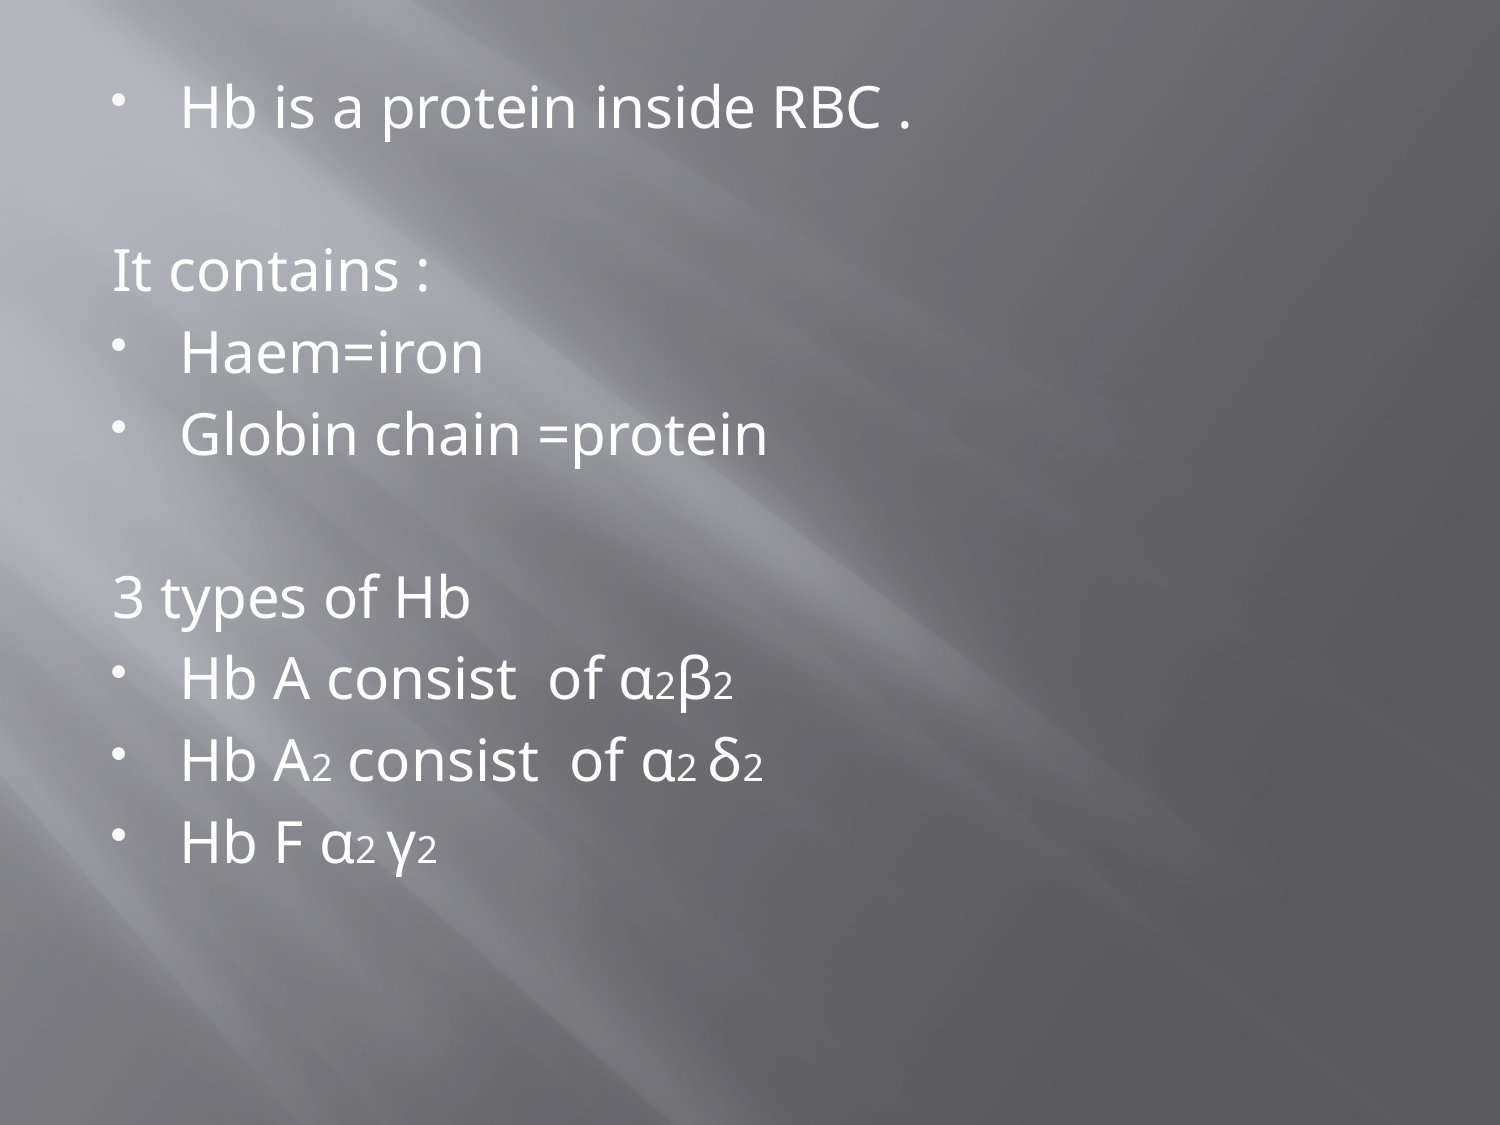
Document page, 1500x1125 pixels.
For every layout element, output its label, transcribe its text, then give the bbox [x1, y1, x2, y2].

list Hb is a protein inside RBC . It contains : Haem=iron Globin chain =protein 3 types of Hb Hb A consist of α2β2 Hb A2 consist of α2 δ2 Hb F α2 γ2 [75, 62, 1425, 986]
